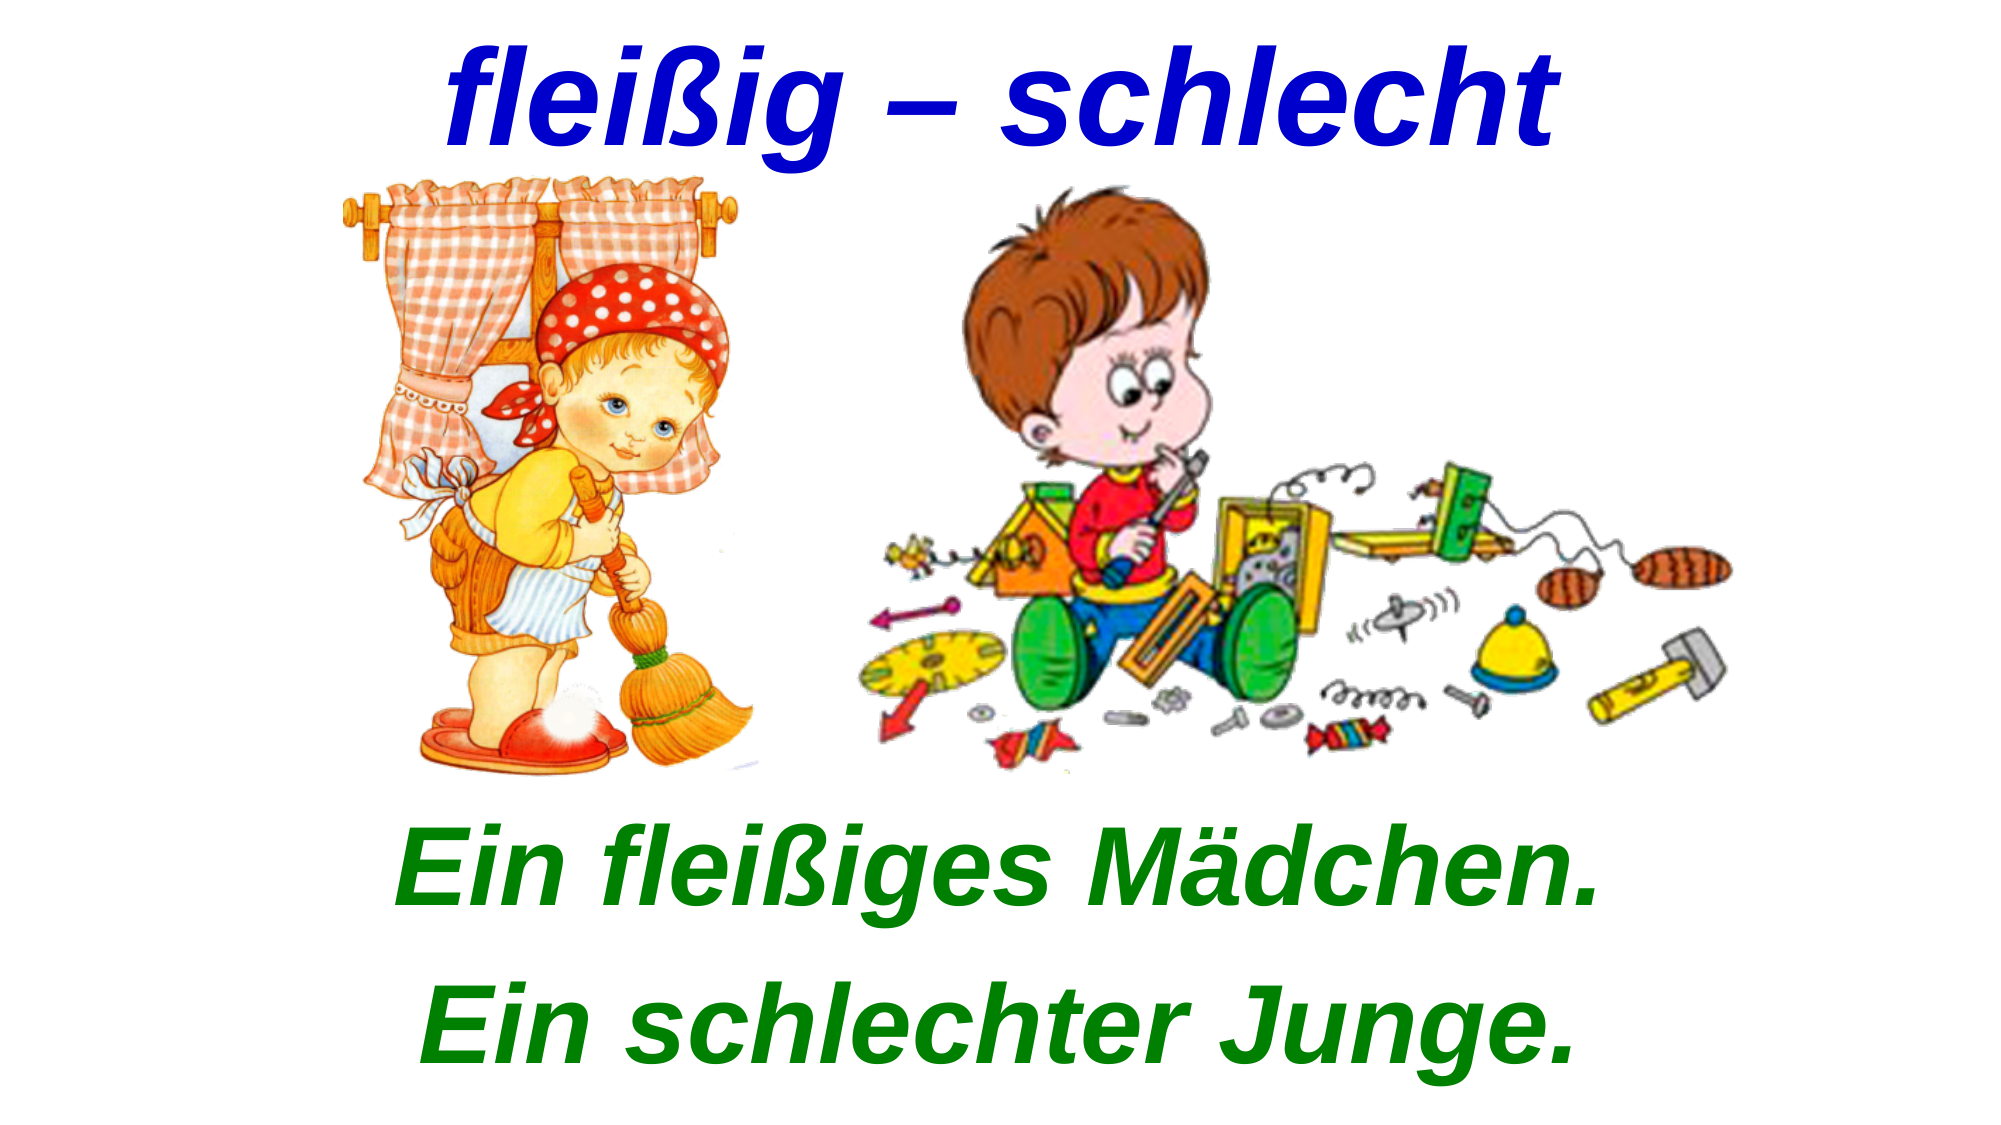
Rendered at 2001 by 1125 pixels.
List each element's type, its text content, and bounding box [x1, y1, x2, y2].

text_box Ein fleißiges Mädchen. [0, 785, 2000, 936]
text_box Ein schlechter Junge. [0, 943, 2000, 1094]
picture [343, 163, 766, 783]
picture [847, 175, 1744, 774]
text_box fleißig – schlecht [0, 0, 2000, 181]
